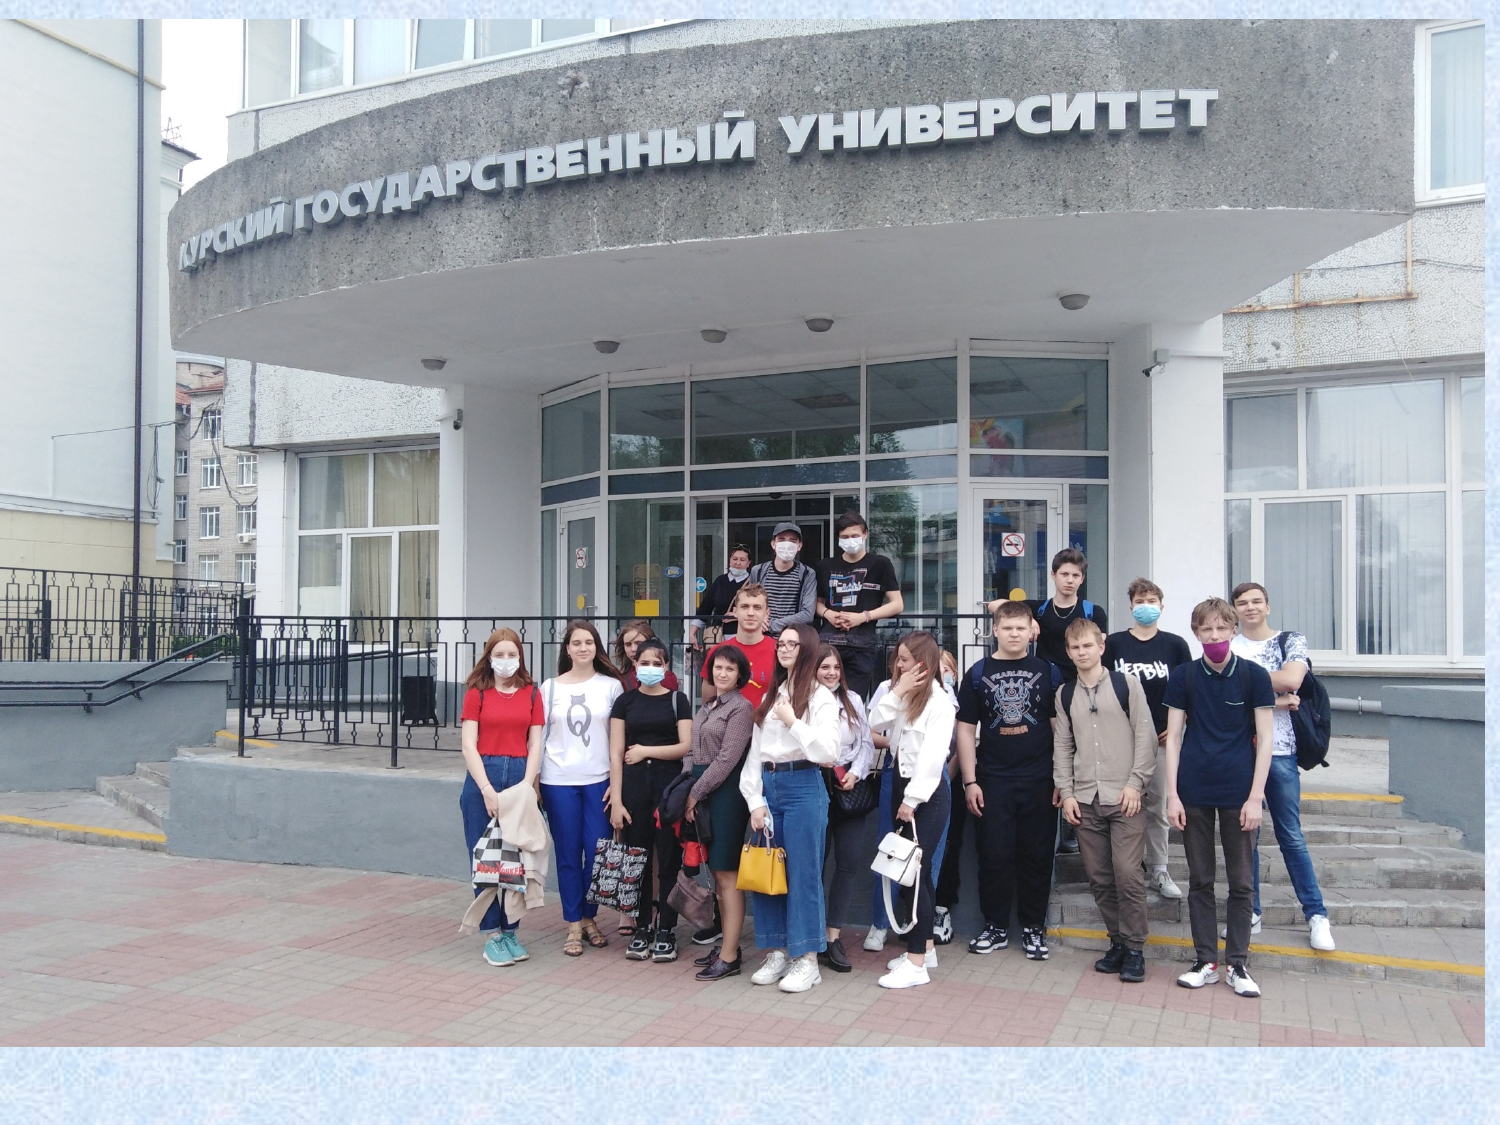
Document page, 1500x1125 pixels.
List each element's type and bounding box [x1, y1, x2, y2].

picture [0, 0, 1500, 1125]
list [0, 18, 1485, 1047]
